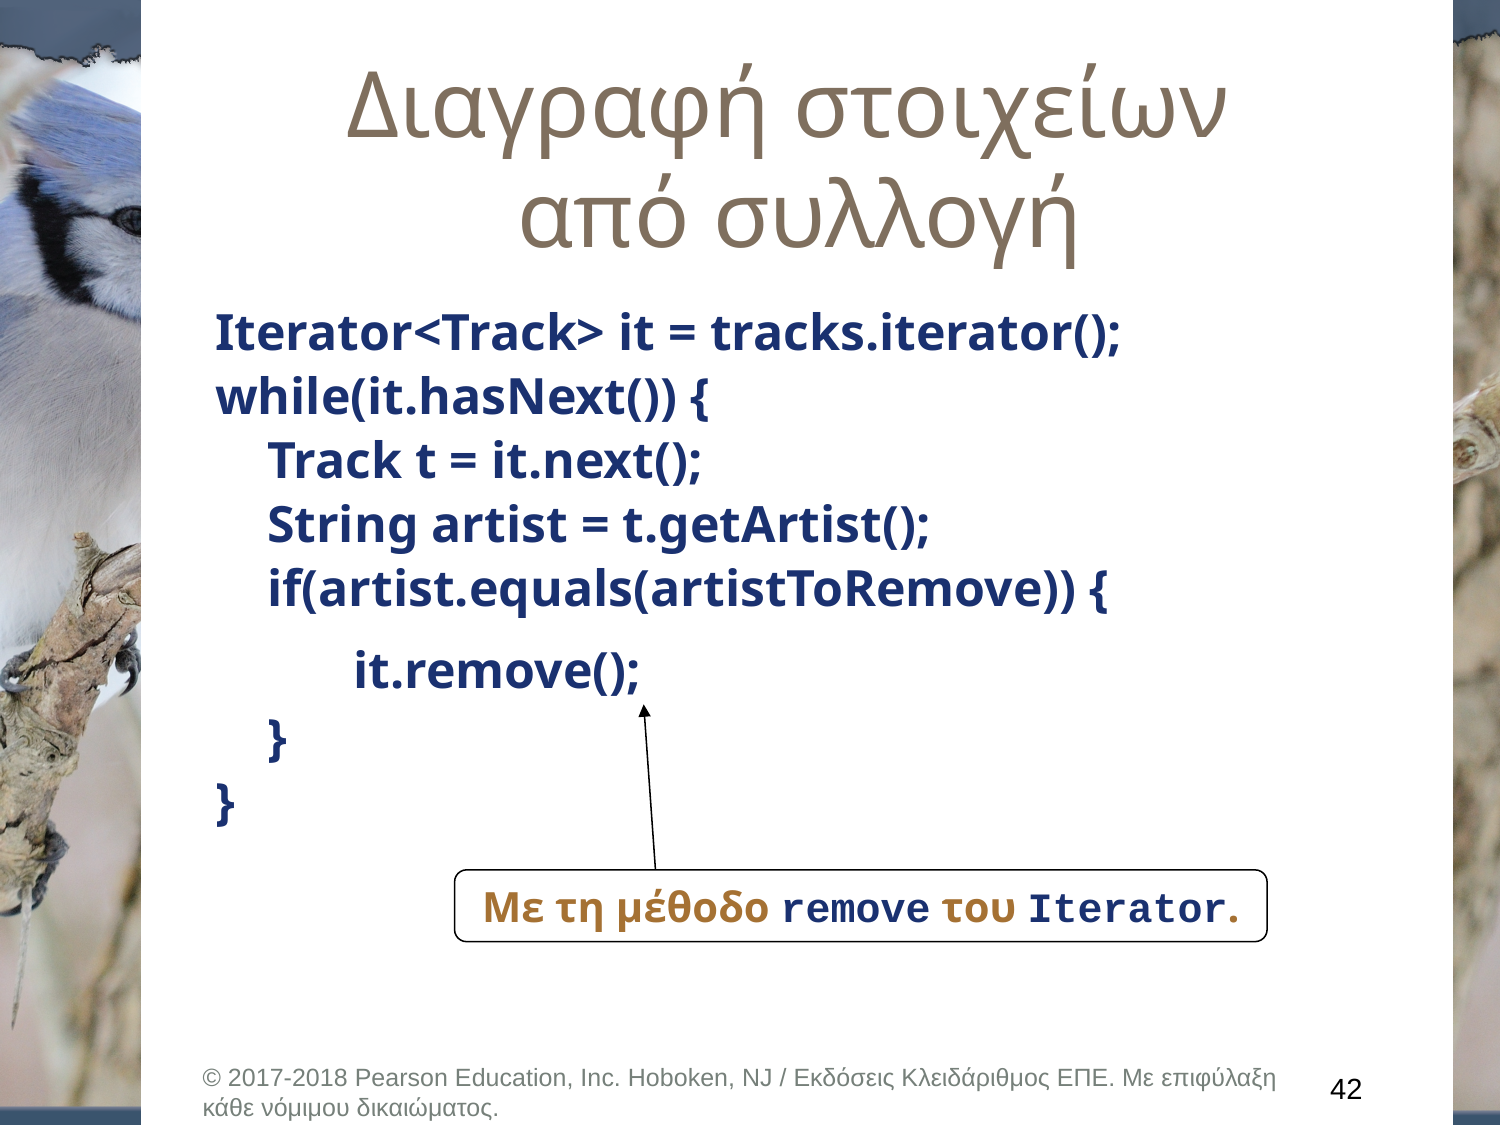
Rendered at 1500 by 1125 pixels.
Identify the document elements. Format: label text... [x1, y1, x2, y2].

picture [1453, 0, 1500, 1125]
picture [0, 0, 141, 1125]
list Iterator<Track> it = tracks.iterator(); while(it.hasNext()) { Track t = it.next(); String artist = t.getArtist(); if(artist.equals(artistToRemove)) { it.remove(); } } [200, 299, 1425, 1000]
title Διαγραφή στοιχείων από συλλογή [162, 62, 1438, 250]
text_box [454, 704, 1268, 943]
footer © 2017-2018 Pearson Education, Inc. Hoboken, NJ / Εκδόσεις Κλειδάριθμος ΕΠΕ. Με επιφύλαξη κάθε νόμιμου δικαιώματος. [187, 1054, 1325, 1105]
